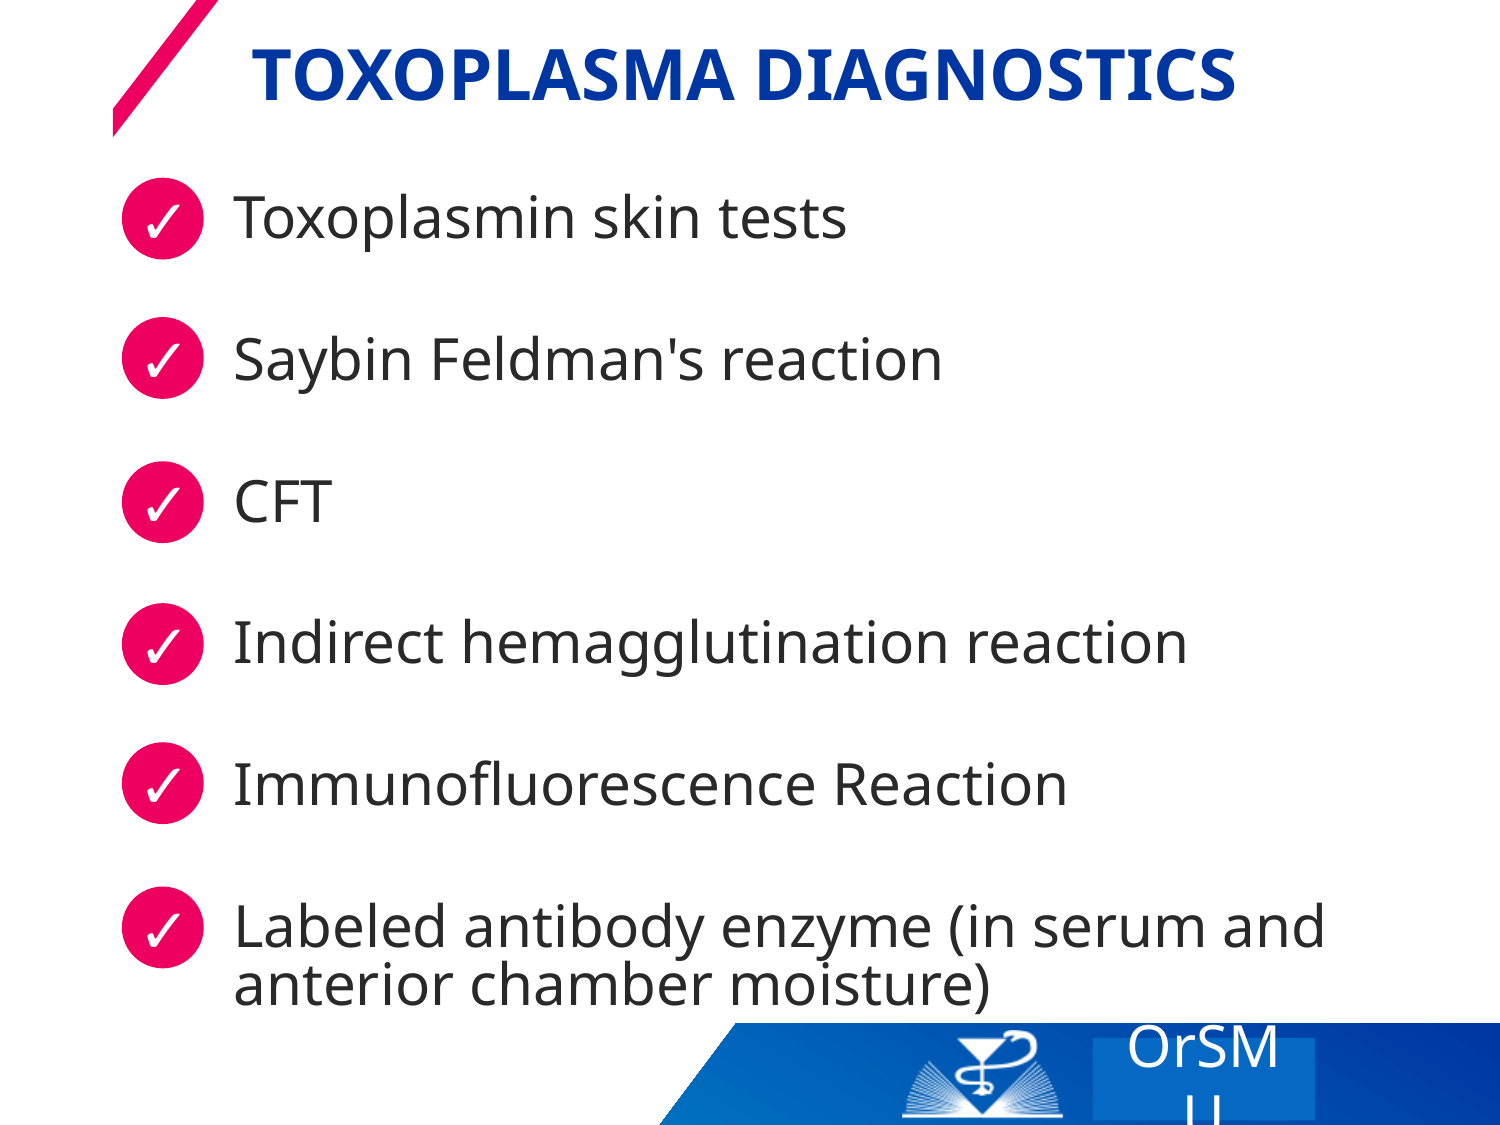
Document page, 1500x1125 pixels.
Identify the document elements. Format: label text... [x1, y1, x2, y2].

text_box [123, 888, 202, 967]
title Toxoplasma diagnostics [218, 27, 1500, 111]
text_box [123, 744, 202, 823]
text_box OrSMU [1090, 1036, 1317, 1122]
picture [902, 1030, 1412, 1121]
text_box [123, 463, 202, 542]
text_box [123, 604, 202, 684]
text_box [123, 179, 202, 258]
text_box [123, 318, 202, 397]
list Toxoplasmin skin tests Saybin Feldman's reaction CFT Indirect hemagglutination reaction Immunofluorescence Reaction Labeled antibody enzyme (in serum and anterior chamber moisture) [218, 184, 1471, 1012]
